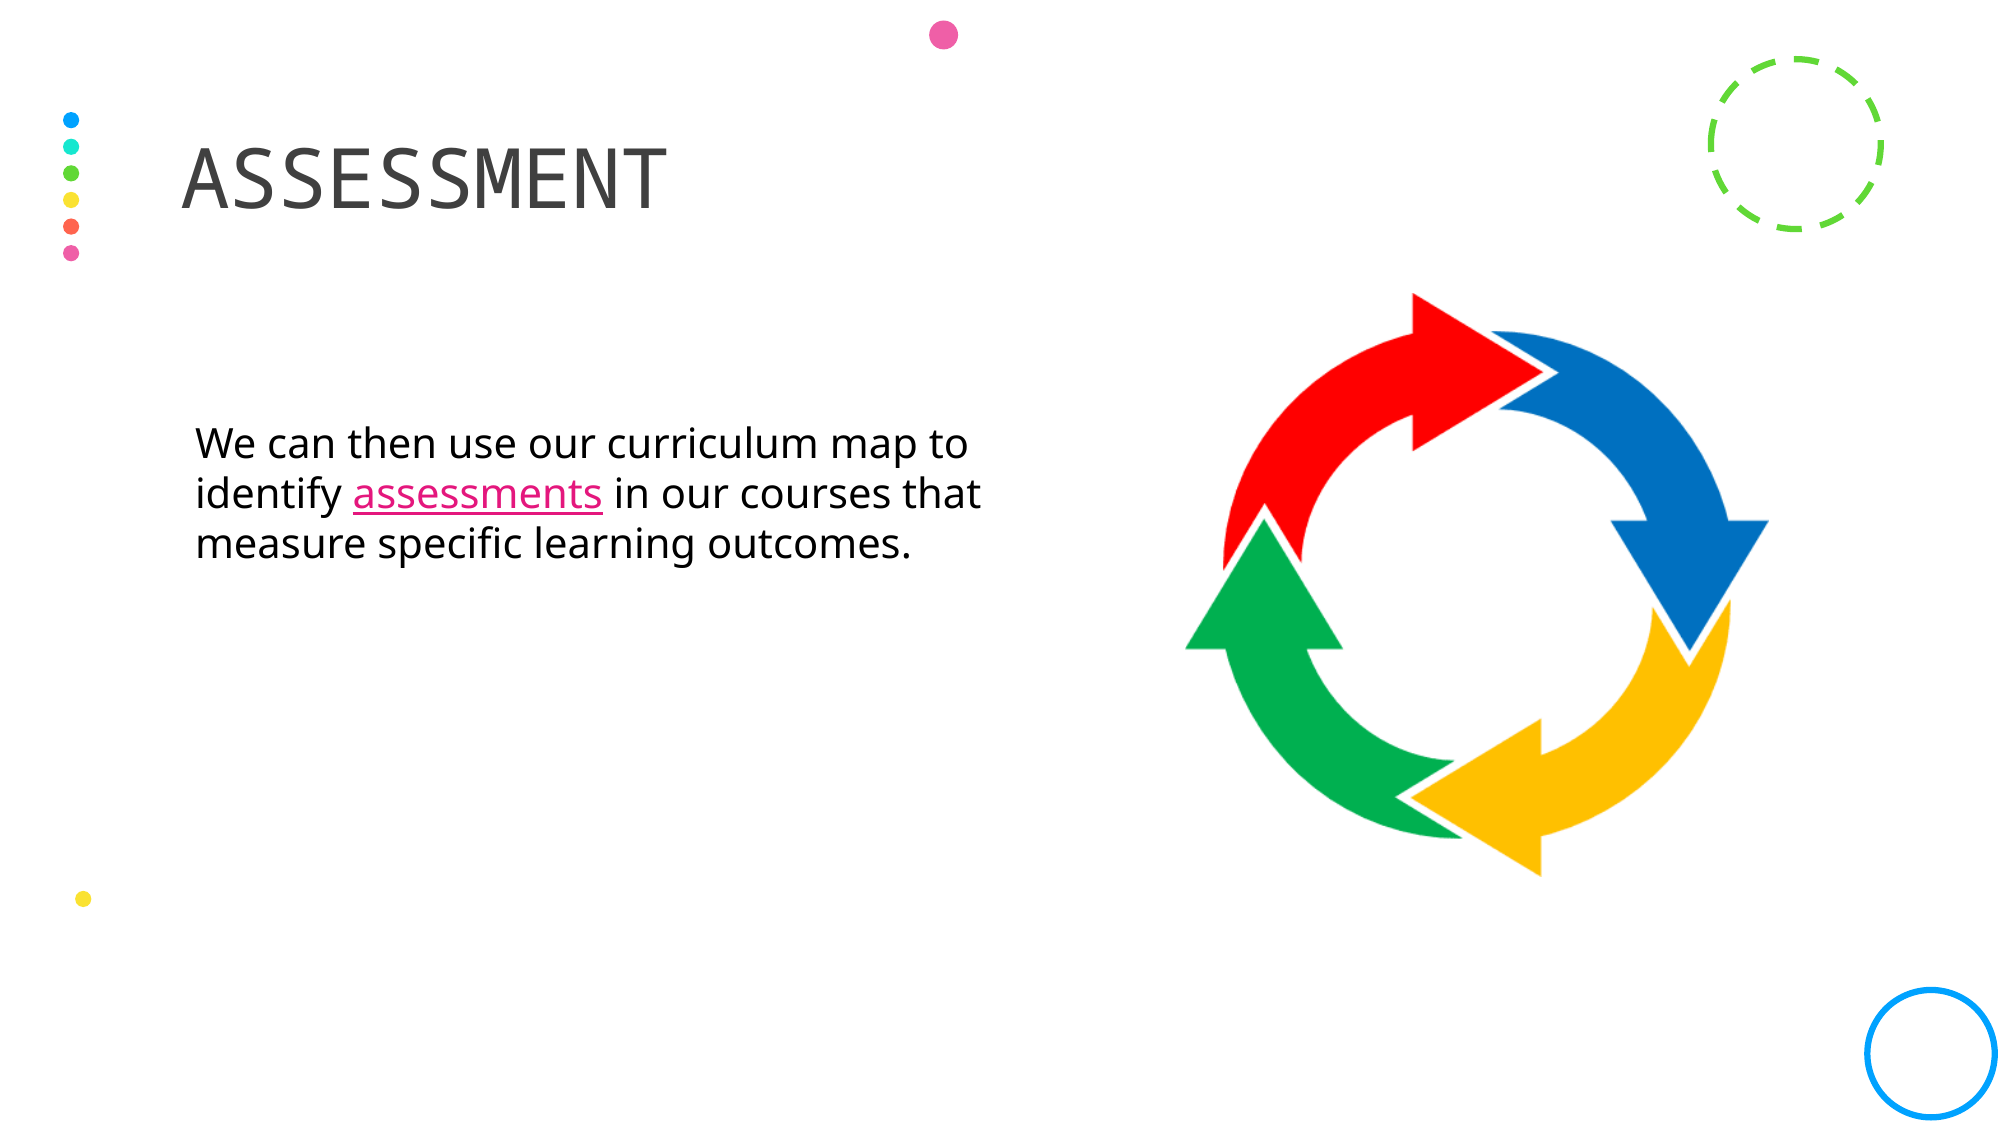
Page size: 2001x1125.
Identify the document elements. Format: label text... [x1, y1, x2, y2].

title Assessment [180, 69, 1830, 294]
list We can then use our curriculum map to identify assessments in our courses that measure specific learning outcomes. [180, 408, 1005, 760]
picture [1184, 293, 1770, 878]
